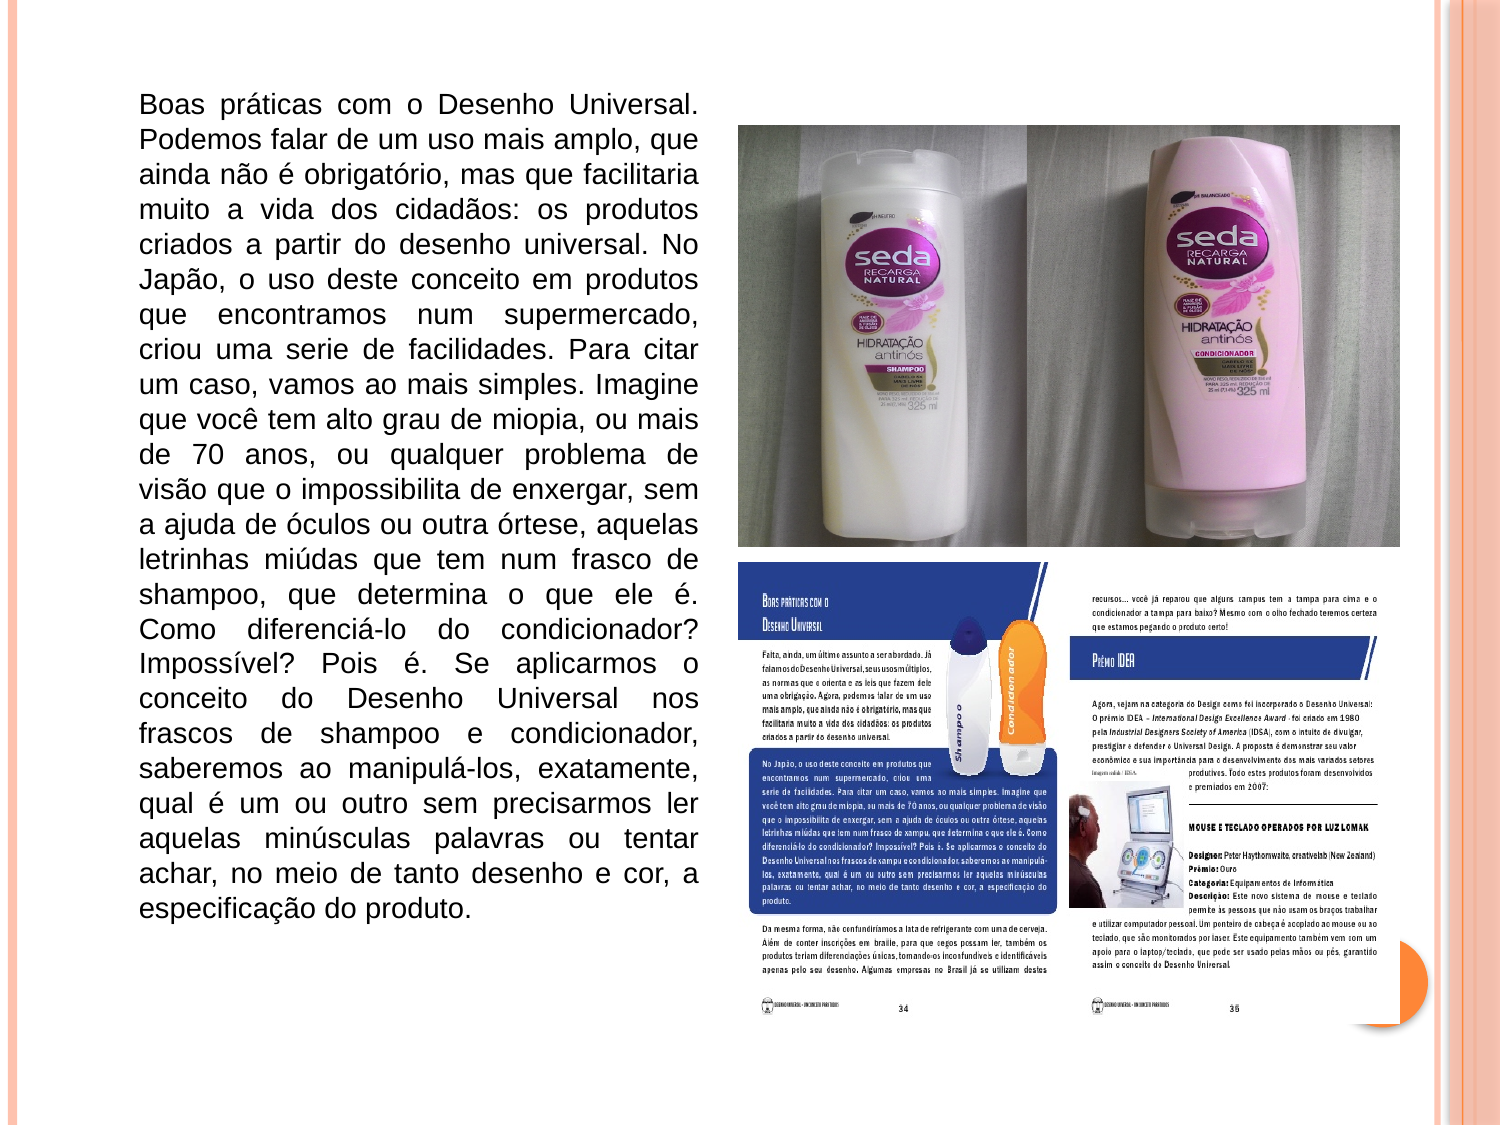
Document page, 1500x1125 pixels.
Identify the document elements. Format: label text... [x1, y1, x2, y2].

picture [737, 124, 1401, 548]
text_box Boas práticas com o Desenho Universal. Podemos falar de um uso mais amplo, que ainda não é obrigatório, mas que facilitaria muito a vida dos cidadãos: os produtos criados a partir do desenho universal. No Japão, o uso deste conceito em produtos que encontramos num supermercado, criou uma serie de facilidades. Para citar um caso, vamos ao mais simples. Imagine que você tem alto grau de miopia, ou mais de 70 anos, ou qualquer problema de visão que o impossibilita de enxergar, sem a ajuda de óculos ou outra órtese, aquelas letrinhas miúdas que tem num frasco de shampoo, que determina o que ele é. Como diferenciá-lo do condicionador? Impossível? Pois é. Se aplicarmos o conceito do Desenho Universal nos frascos de shampoo e condicionador, saberemos ao manipulá-los, exatamente, qual é um ou outro sem precisarmos ler aquelas minúsculas palavras ou tentar achar, no meio de tanto desenho e cor, a especificação do produto. [123, 78, 715, 932]
picture [737, 561, 1401, 1024]
